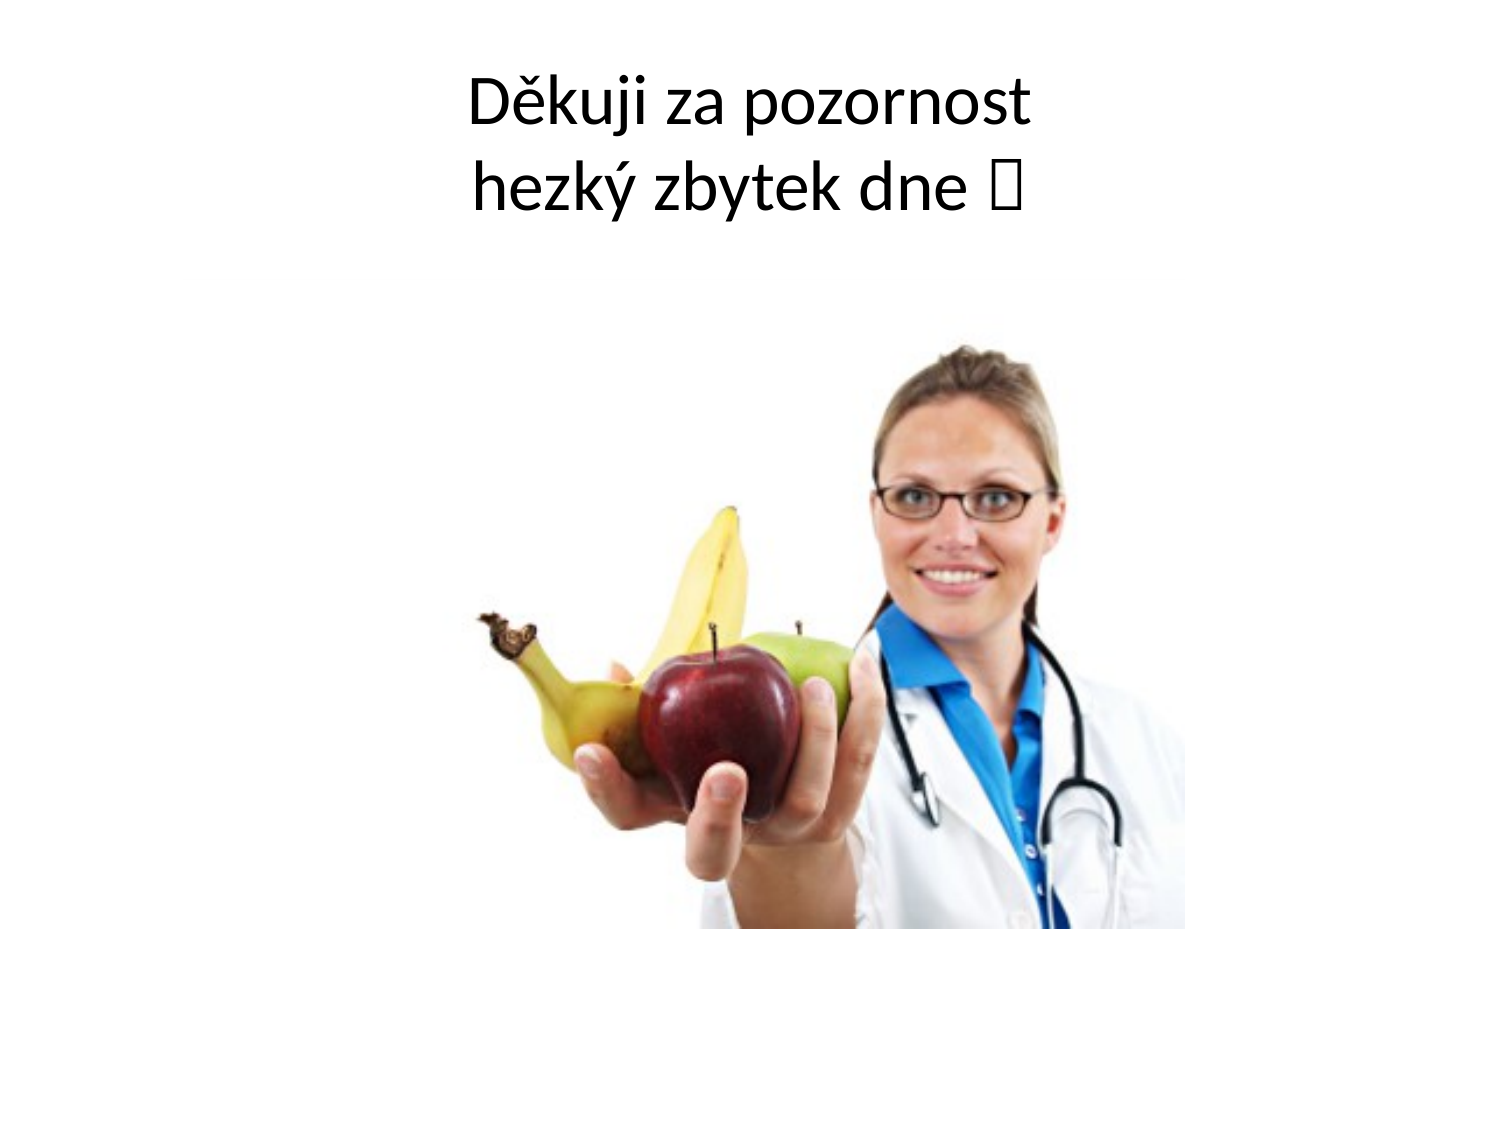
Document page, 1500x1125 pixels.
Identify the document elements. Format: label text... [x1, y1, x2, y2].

title Děkuji za pozornost hezký zbytek dne  [75, 45, 1425, 233]
picture [182, 278, 1185, 929]
